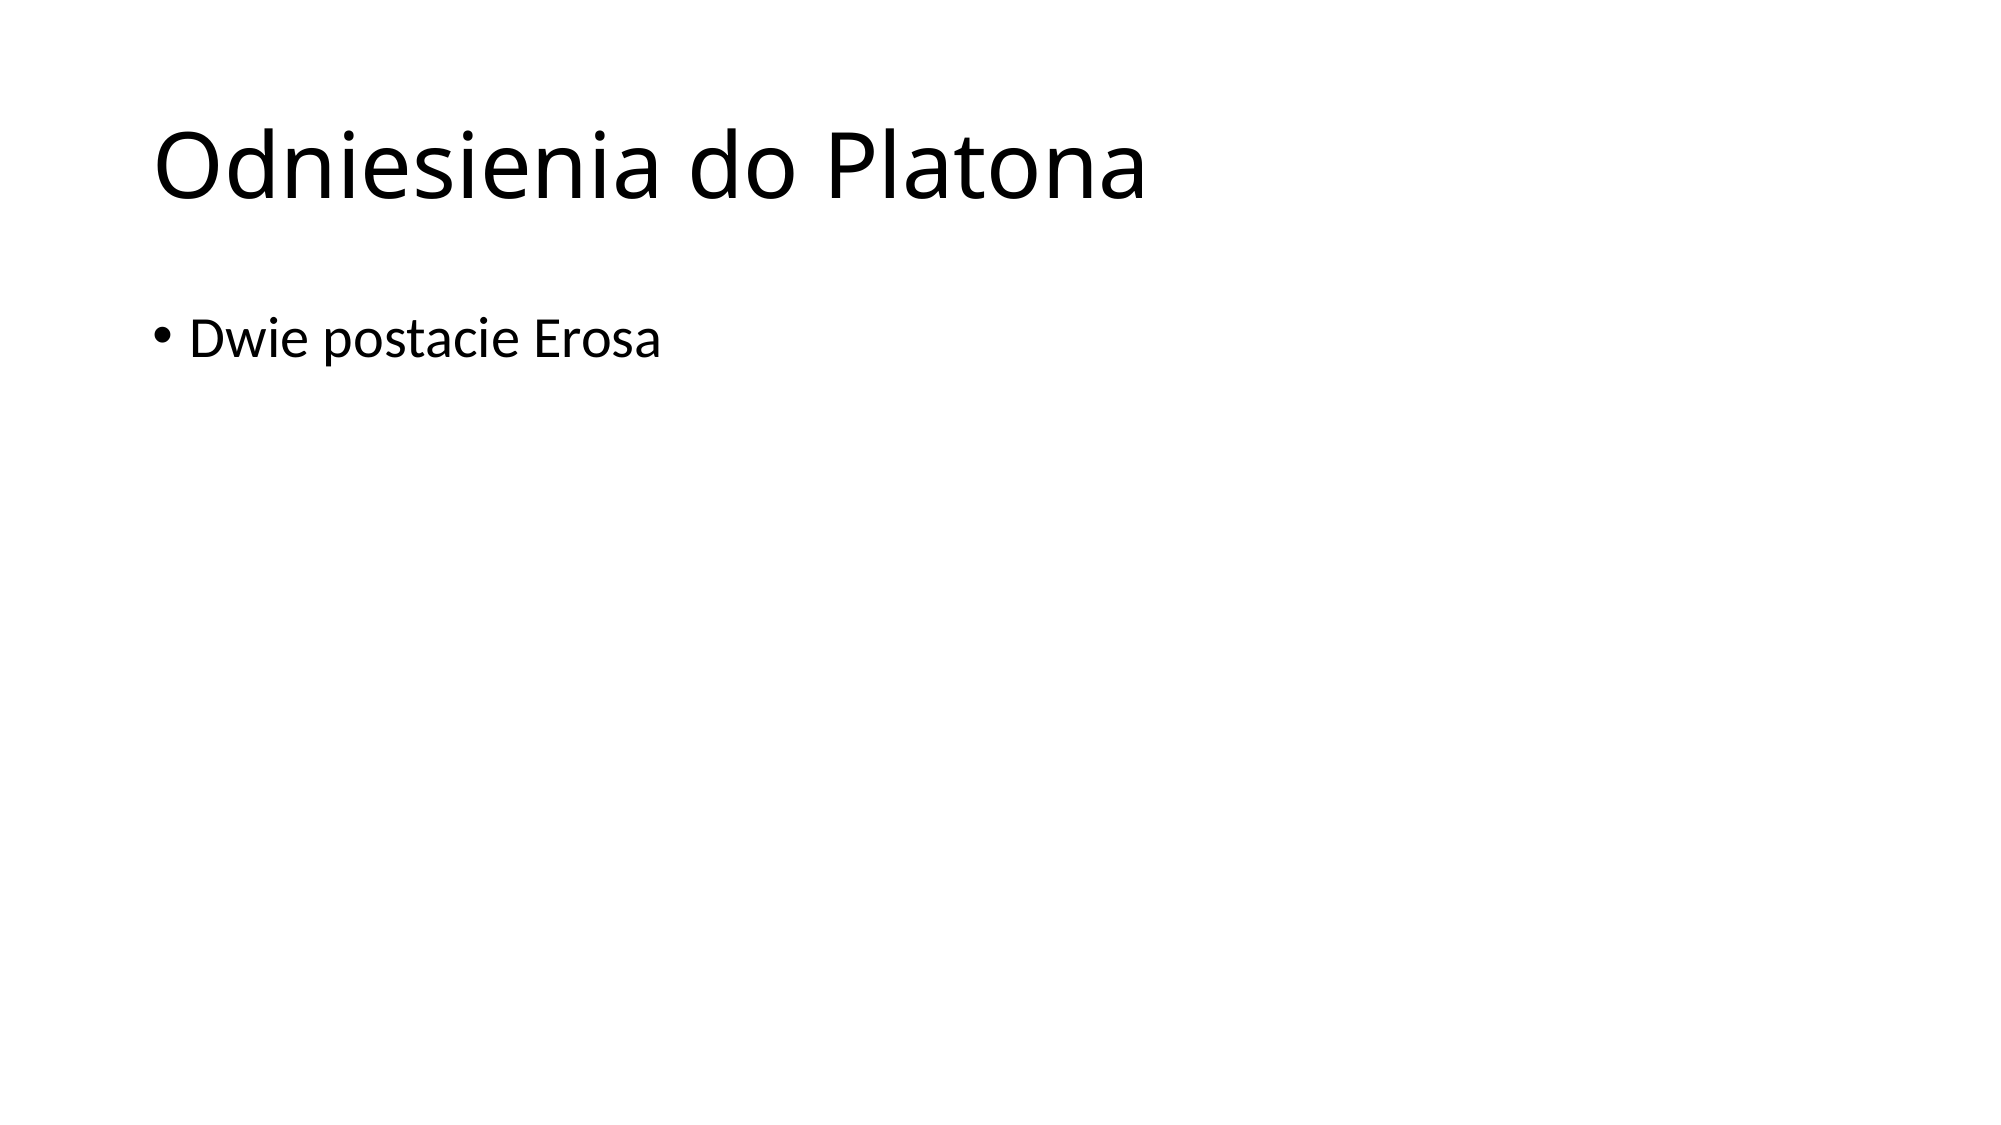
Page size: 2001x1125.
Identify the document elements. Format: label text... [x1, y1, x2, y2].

title Odniesienia do Platona [137, 59, 1863, 278]
list Dwie postacie Erosa [137, 299, 1863, 1014]
